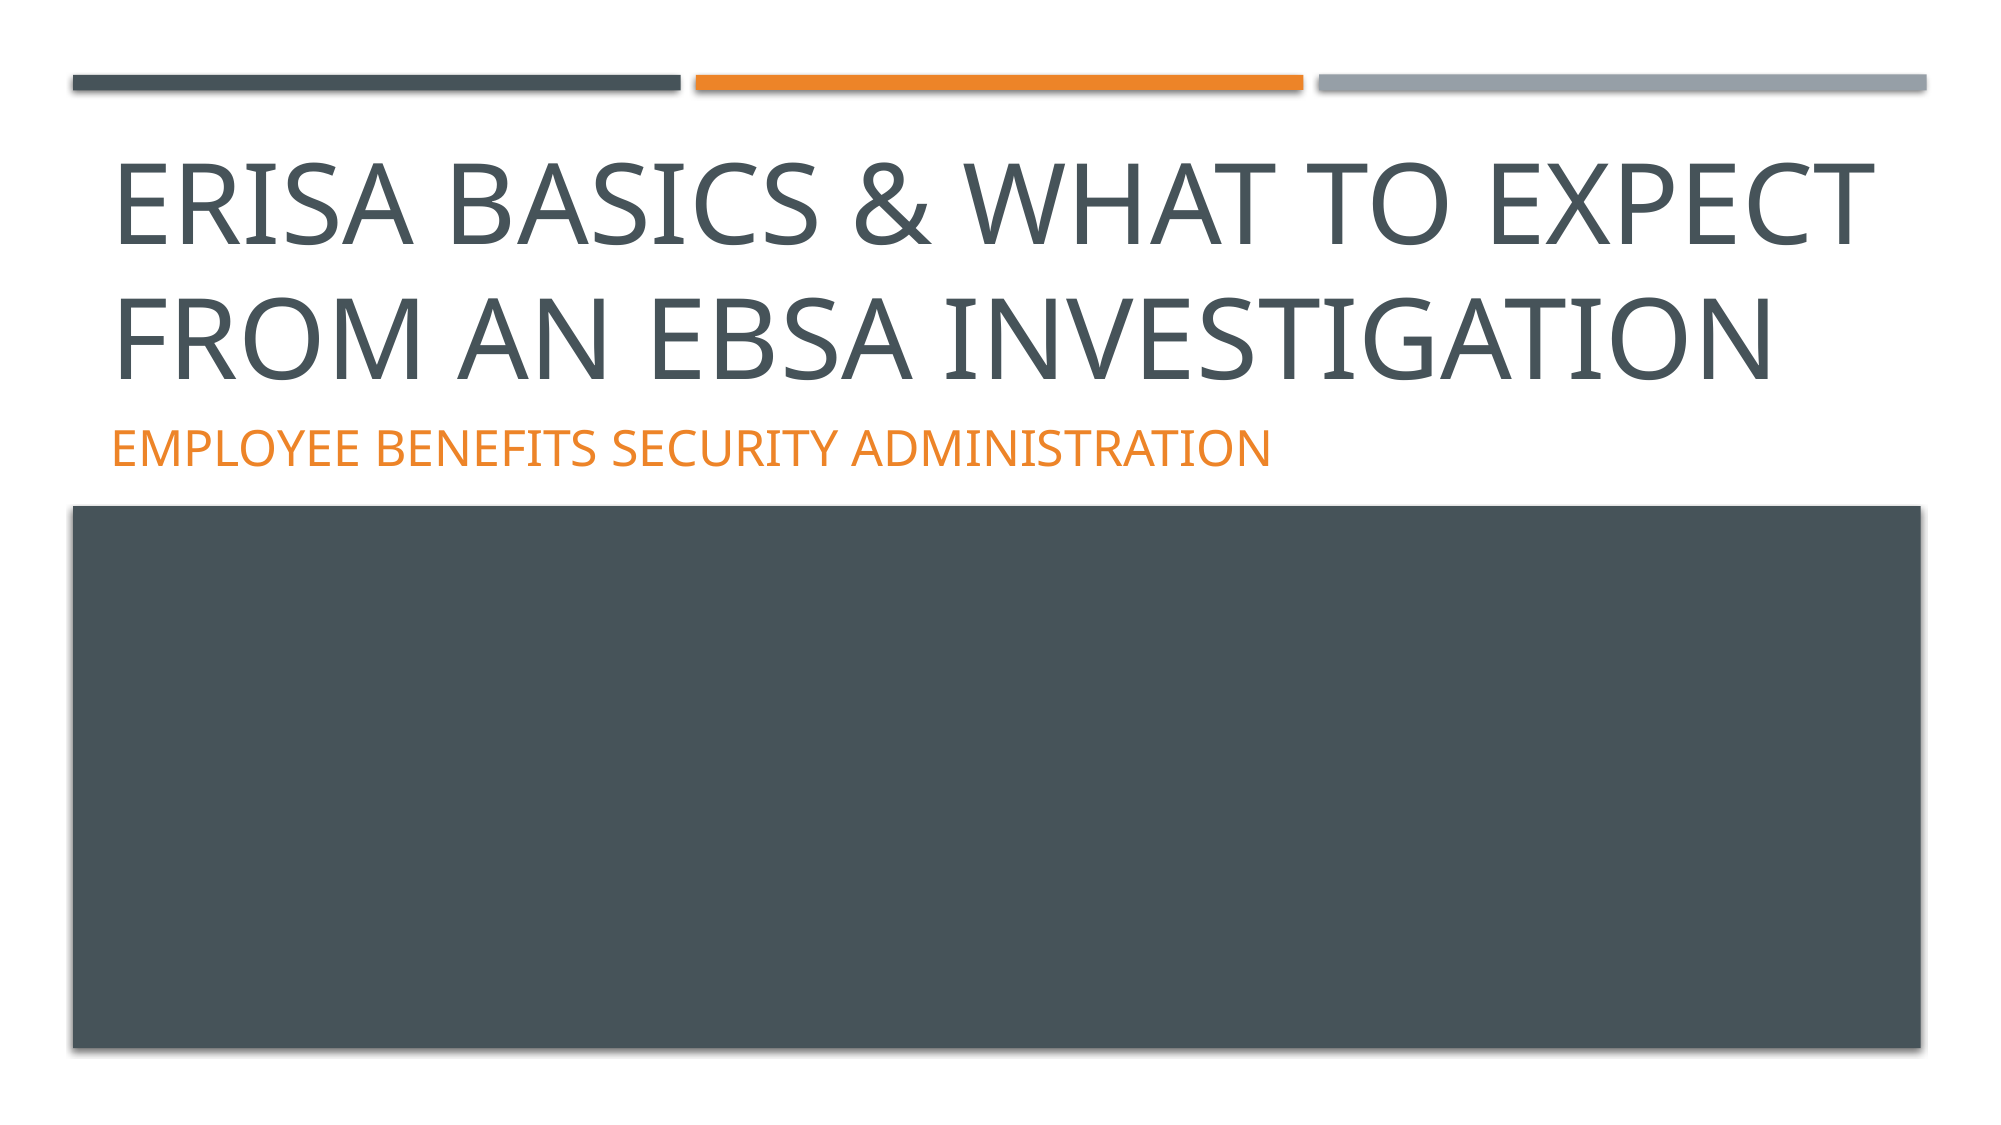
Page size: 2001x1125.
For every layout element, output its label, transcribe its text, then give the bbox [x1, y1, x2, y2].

subtitle Employee Benefits Security Administration [95, 409, 1899, 507]
title ERISA BASICS & What to expect from an ebsa Investigation [95, 167, 1899, 409]
